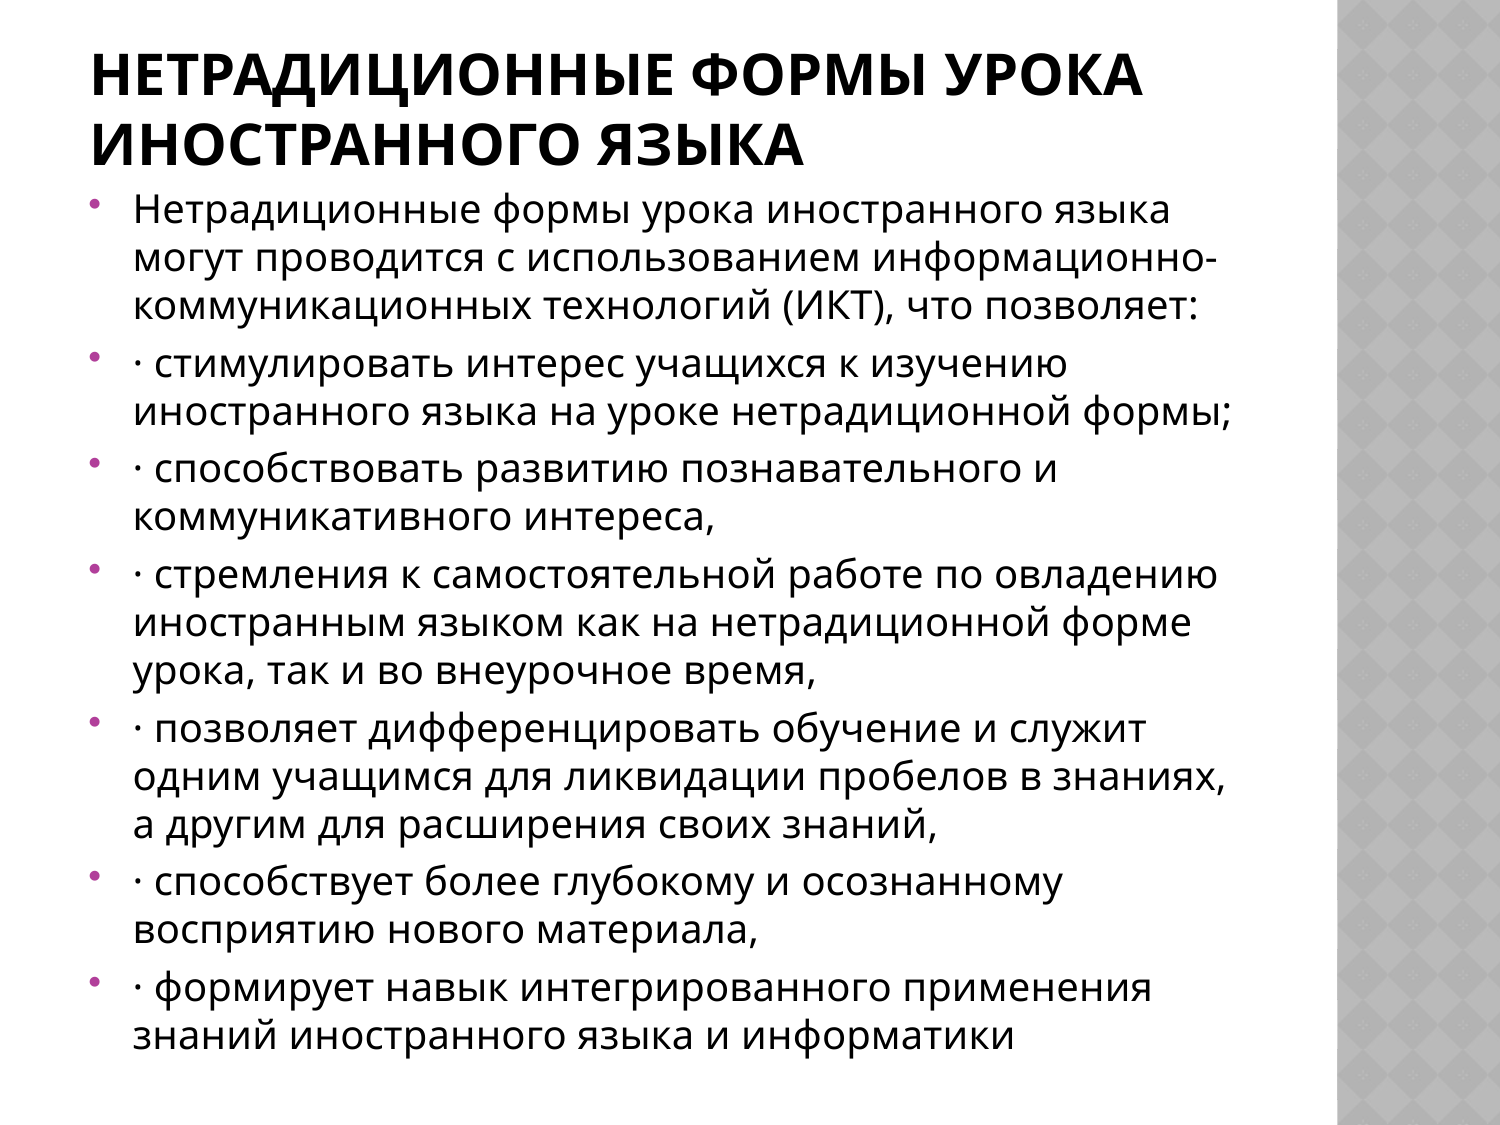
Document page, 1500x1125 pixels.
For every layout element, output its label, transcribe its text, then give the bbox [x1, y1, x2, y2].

list Нетрадиционные формы урока иностранного языка могут проводится с использованием информационно-коммуникационных технологий (ИКТ), что позволяет: · стимулировать интерес учащихся к изучению иностранного языка на уроке нетрадиционной формы; · способствовать развитию познавательного и коммуникативного интереса, · стремления к самостоятельной работе по овладению иностранным языком как на нетрадиционной форме урока, так и во внеурочное время, · позволяет дифференцировать обучение и служит одним учащимся для ликвидации пробелов в знаниях, а другим для расширения своих знаний, · способствует более глубокому и осознанному восприятию нового материала, · формирует навык интегрированного применения знаний иностранного языка и информатики [75, 175, 1263, 1102]
title Нетрадиционные формы урока иностранного языка [82, 35, 1270, 247]
